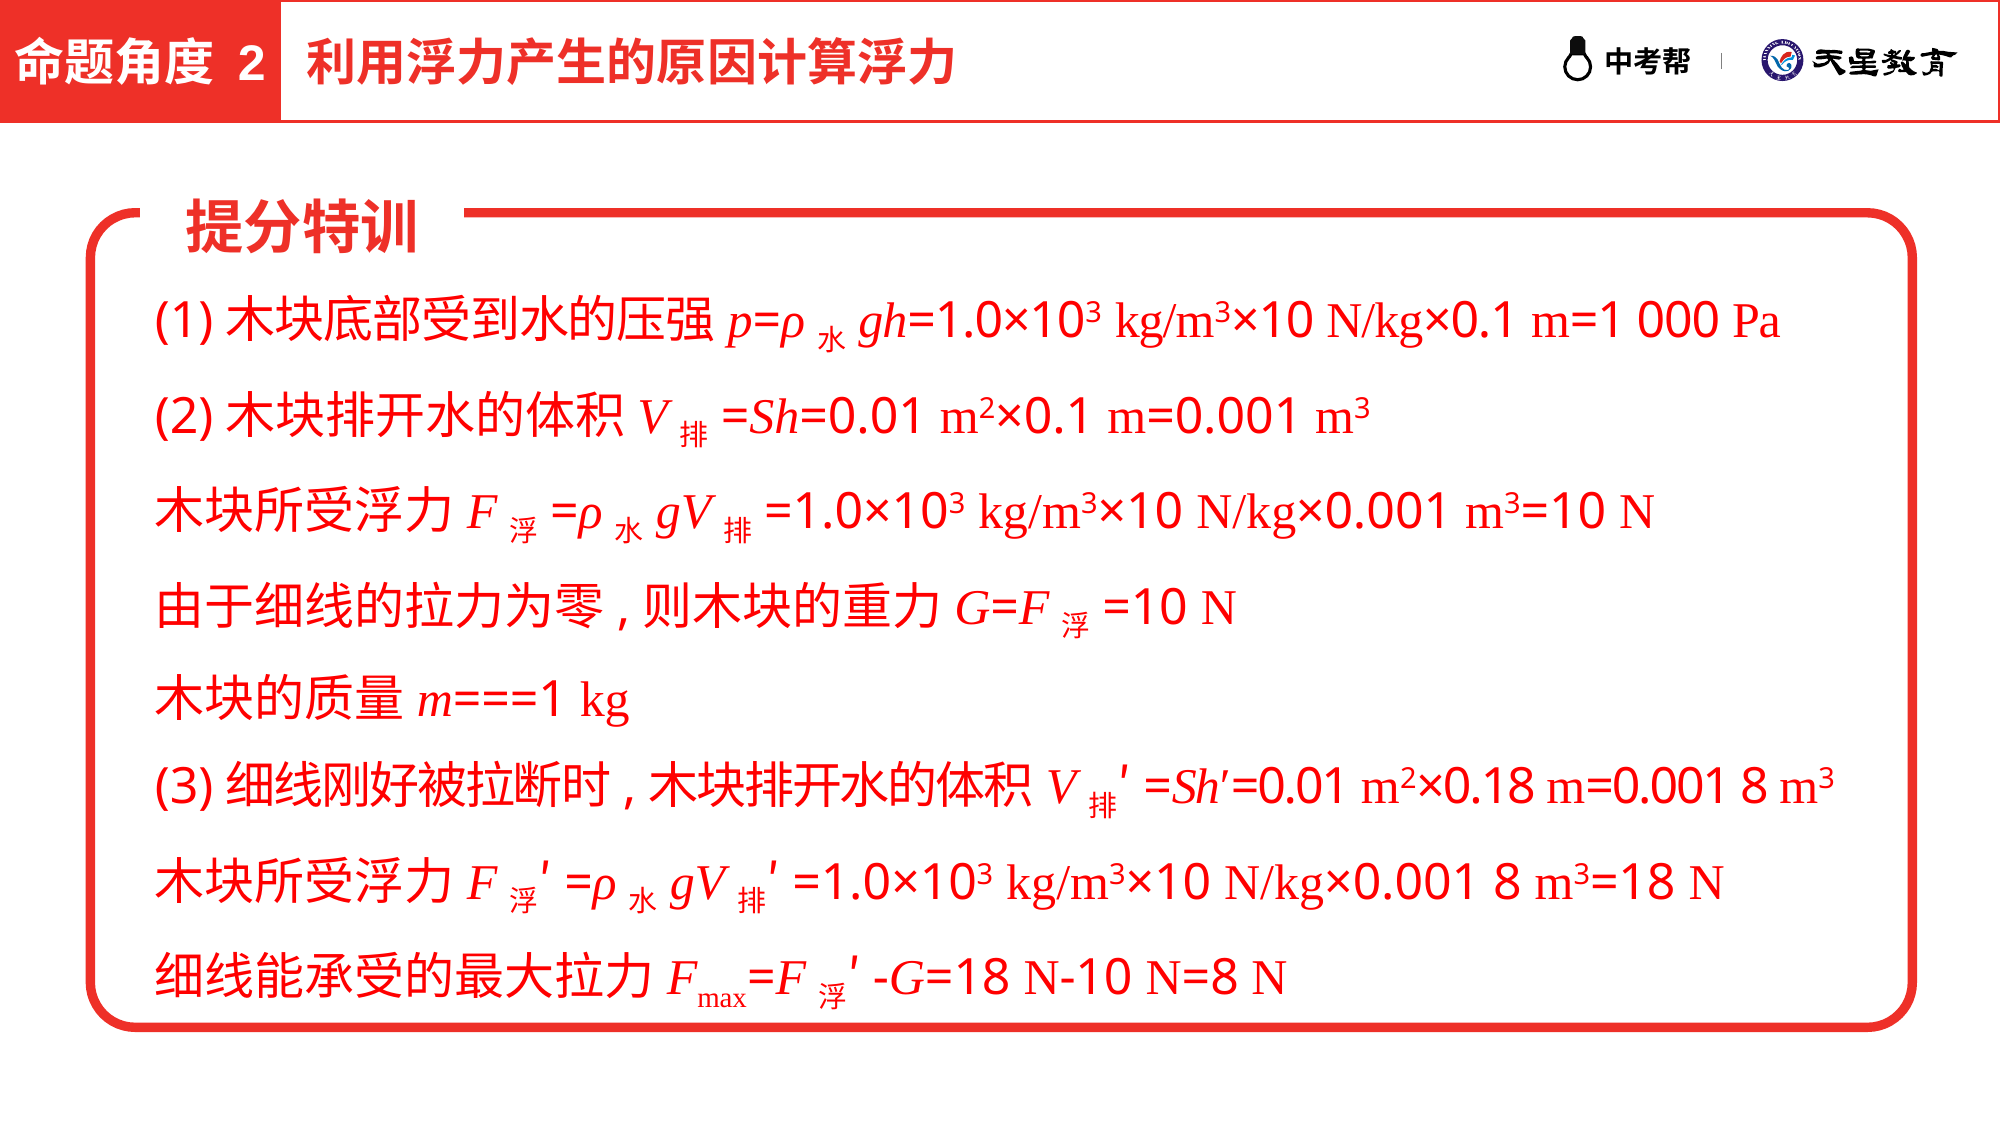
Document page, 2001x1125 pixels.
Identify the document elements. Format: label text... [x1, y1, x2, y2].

text_box 利用浮力产生的原因计算浮力 [276, 0, 2000, 123]
text_box 提分特训 [140, 148, 464, 268]
text_box [89, 211, 1914, 1029]
text_box 命题角度 2 [1, 0, 280, 122]
